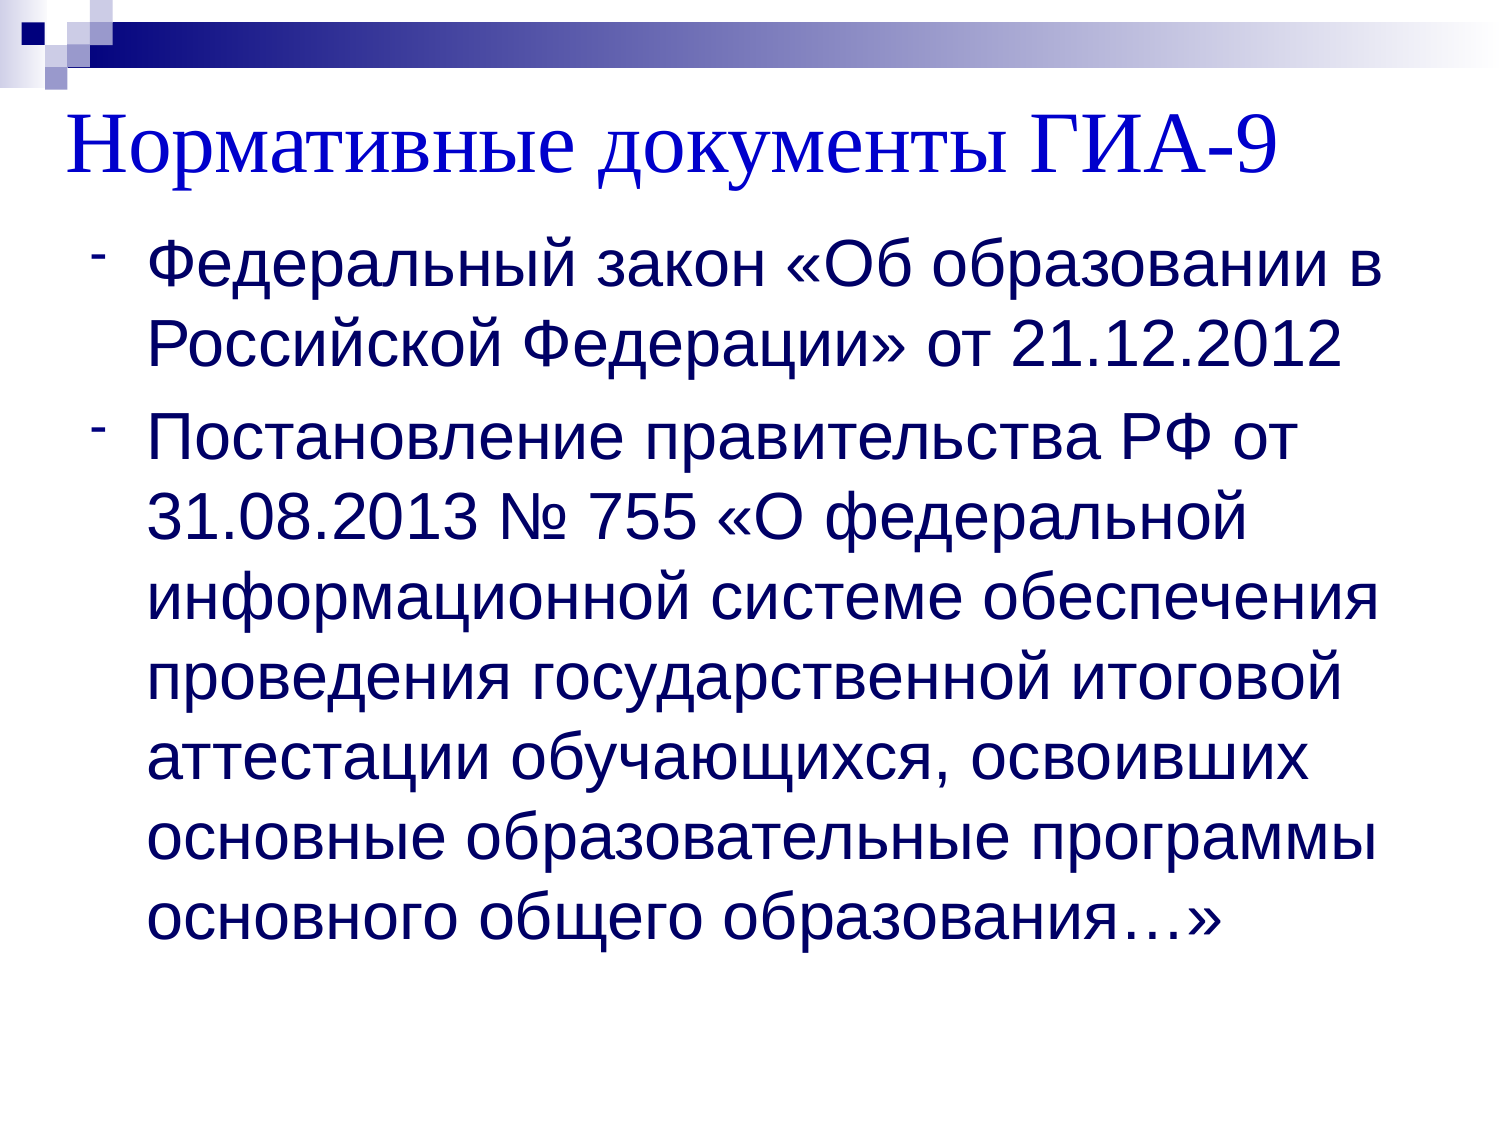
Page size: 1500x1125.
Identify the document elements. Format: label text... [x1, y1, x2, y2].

title Нормативные документы ГИА-9 [50, 50, 1463, 225]
list Федеральный закон «Об образовании в Российской Федерации» от 21.12.2012 Постановление правительства РФ от 31.08.2013 № 755 «О федеральной информационной системе обеспечения проведения государственной итоговой аттестации обучающихся, освоивших основные образовательные программы основного общего образования…» [75, 212, 1425, 1025]
